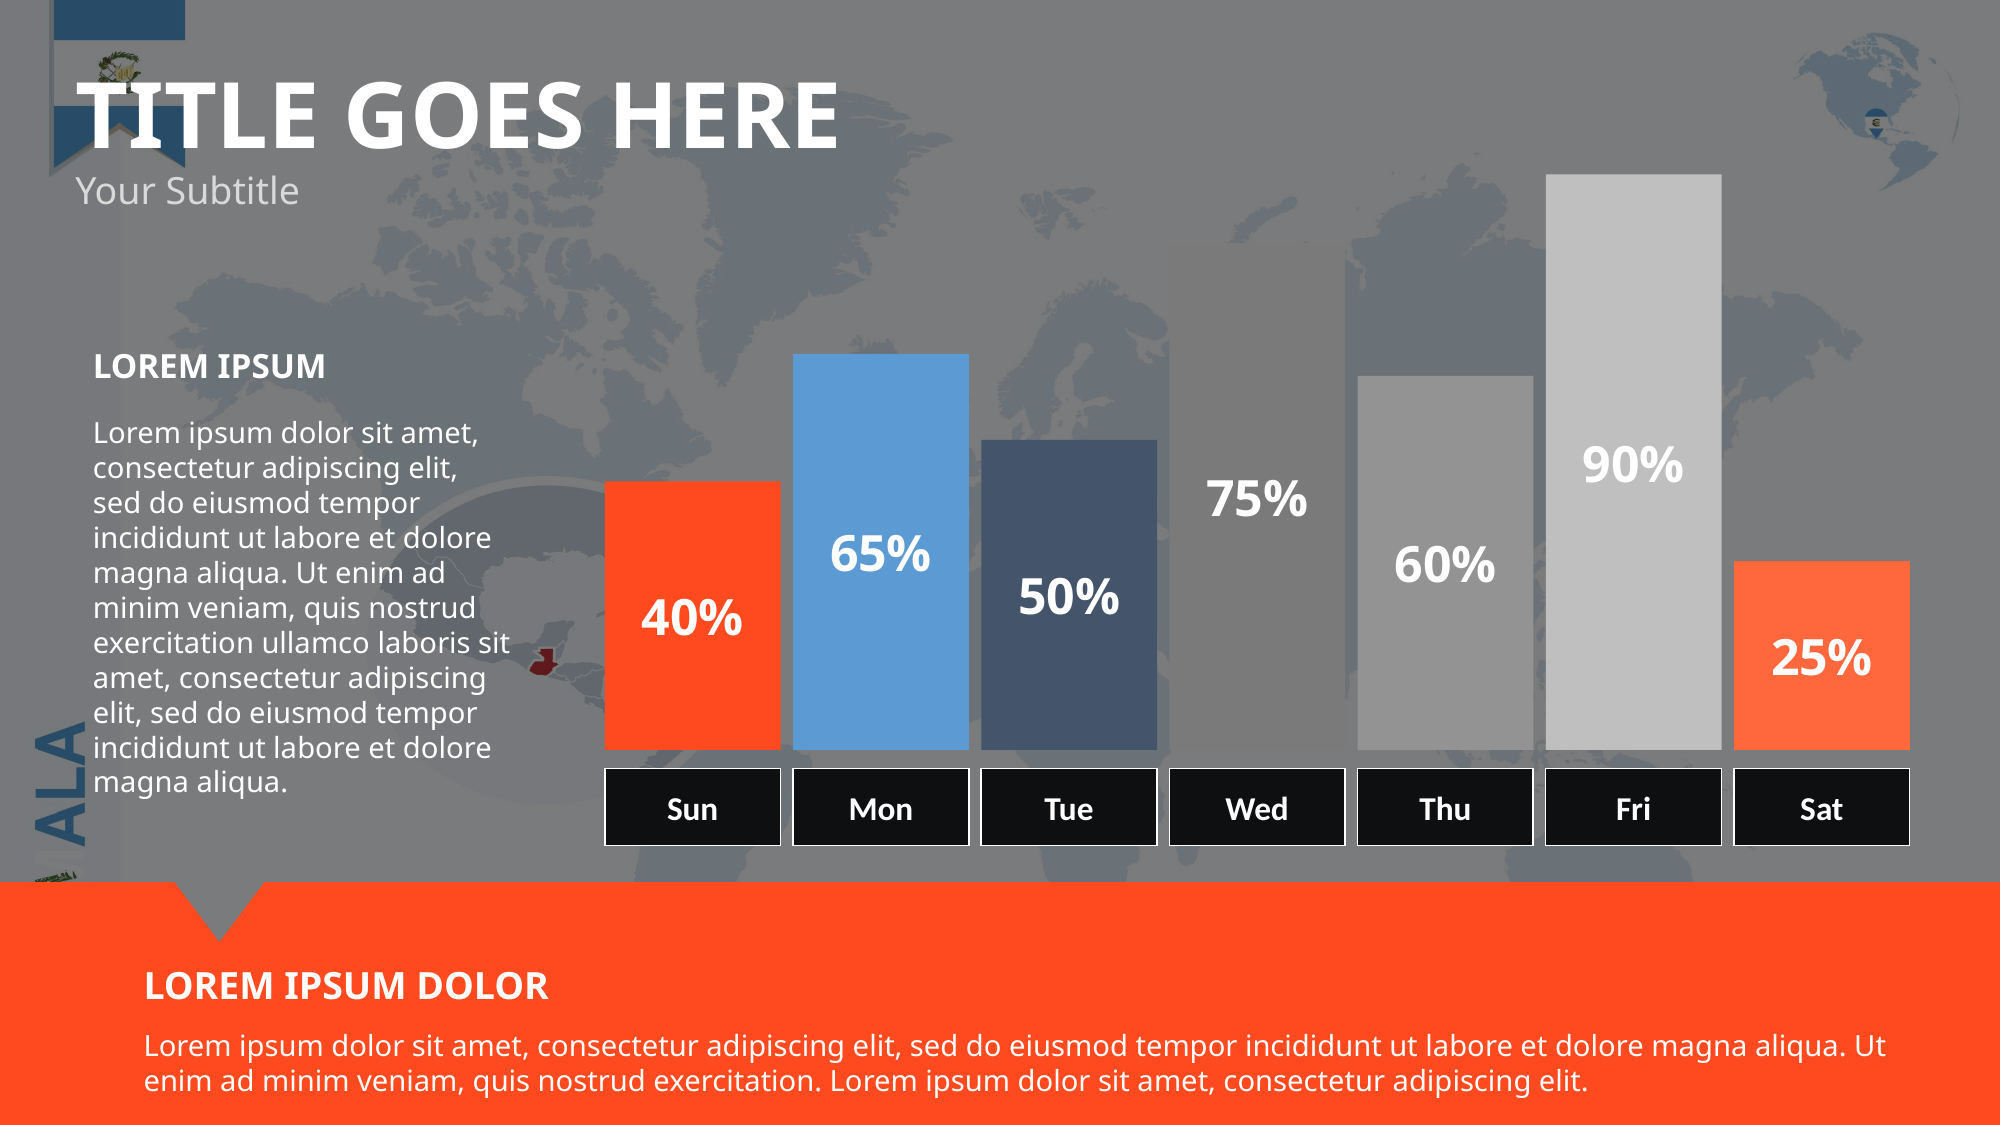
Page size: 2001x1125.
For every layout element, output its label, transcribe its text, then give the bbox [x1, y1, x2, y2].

text_box Thu [1357, 768, 1534, 846]
text_box 40% [604, 481, 781, 750]
text_box 90% [1545, 174, 1722, 750]
text_box 60% [1357, 375, 1534, 750]
text_box 65% [793, 353, 969, 750]
text_box LOREM IPSUM DOLOR Lorem ipsum dolor sit amet, consectetur adipiscing elit, sed do eiusmod tempor incididunt ut labore et dolore magna aliqua. Ut enim ad minim veniam, quis nostrud exercitation. Lorem ipsum dolor sit amet, consectetur adipiscing elit. [128, 954, 1940, 1105]
text_box Mon [792, 768, 969, 846]
text_box 25% [1734, 561, 1910, 750]
text_box TITLE GOES HERE Your Subtitle [60, 49, 1036, 220]
text_box Wed [1169, 768, 1346, 846]
text_box Tue [981, 768, 1157, 846]
text_box Fri [1545, 768, 1722, 846]
text_box LOREM IPSUM Lorem ipsum dolor sit amet, consectetur adipiscing elit, sed do eiusmod tempor incididunt ut labore et dolore magna aliqua. Ut enim ad minim veniam, quis nostrud exercitation ullamco laboris sit amet, consectetur adipiscing elit, sed do eiusmod tempor incididunt ut labore et dolore magna aliqua. [78, 337, 529, 807]
text_box Sat [1733, 768, 1910, 846]
text_box Sun [604, 768, 781, 846]
text_box 75% [1169, 243, 1346, 750]
text_box 50% [981, 439, 1158, 750]
picture [0, 0, 2001, 1125]
text_box [0, 881, 2000, 1125]
